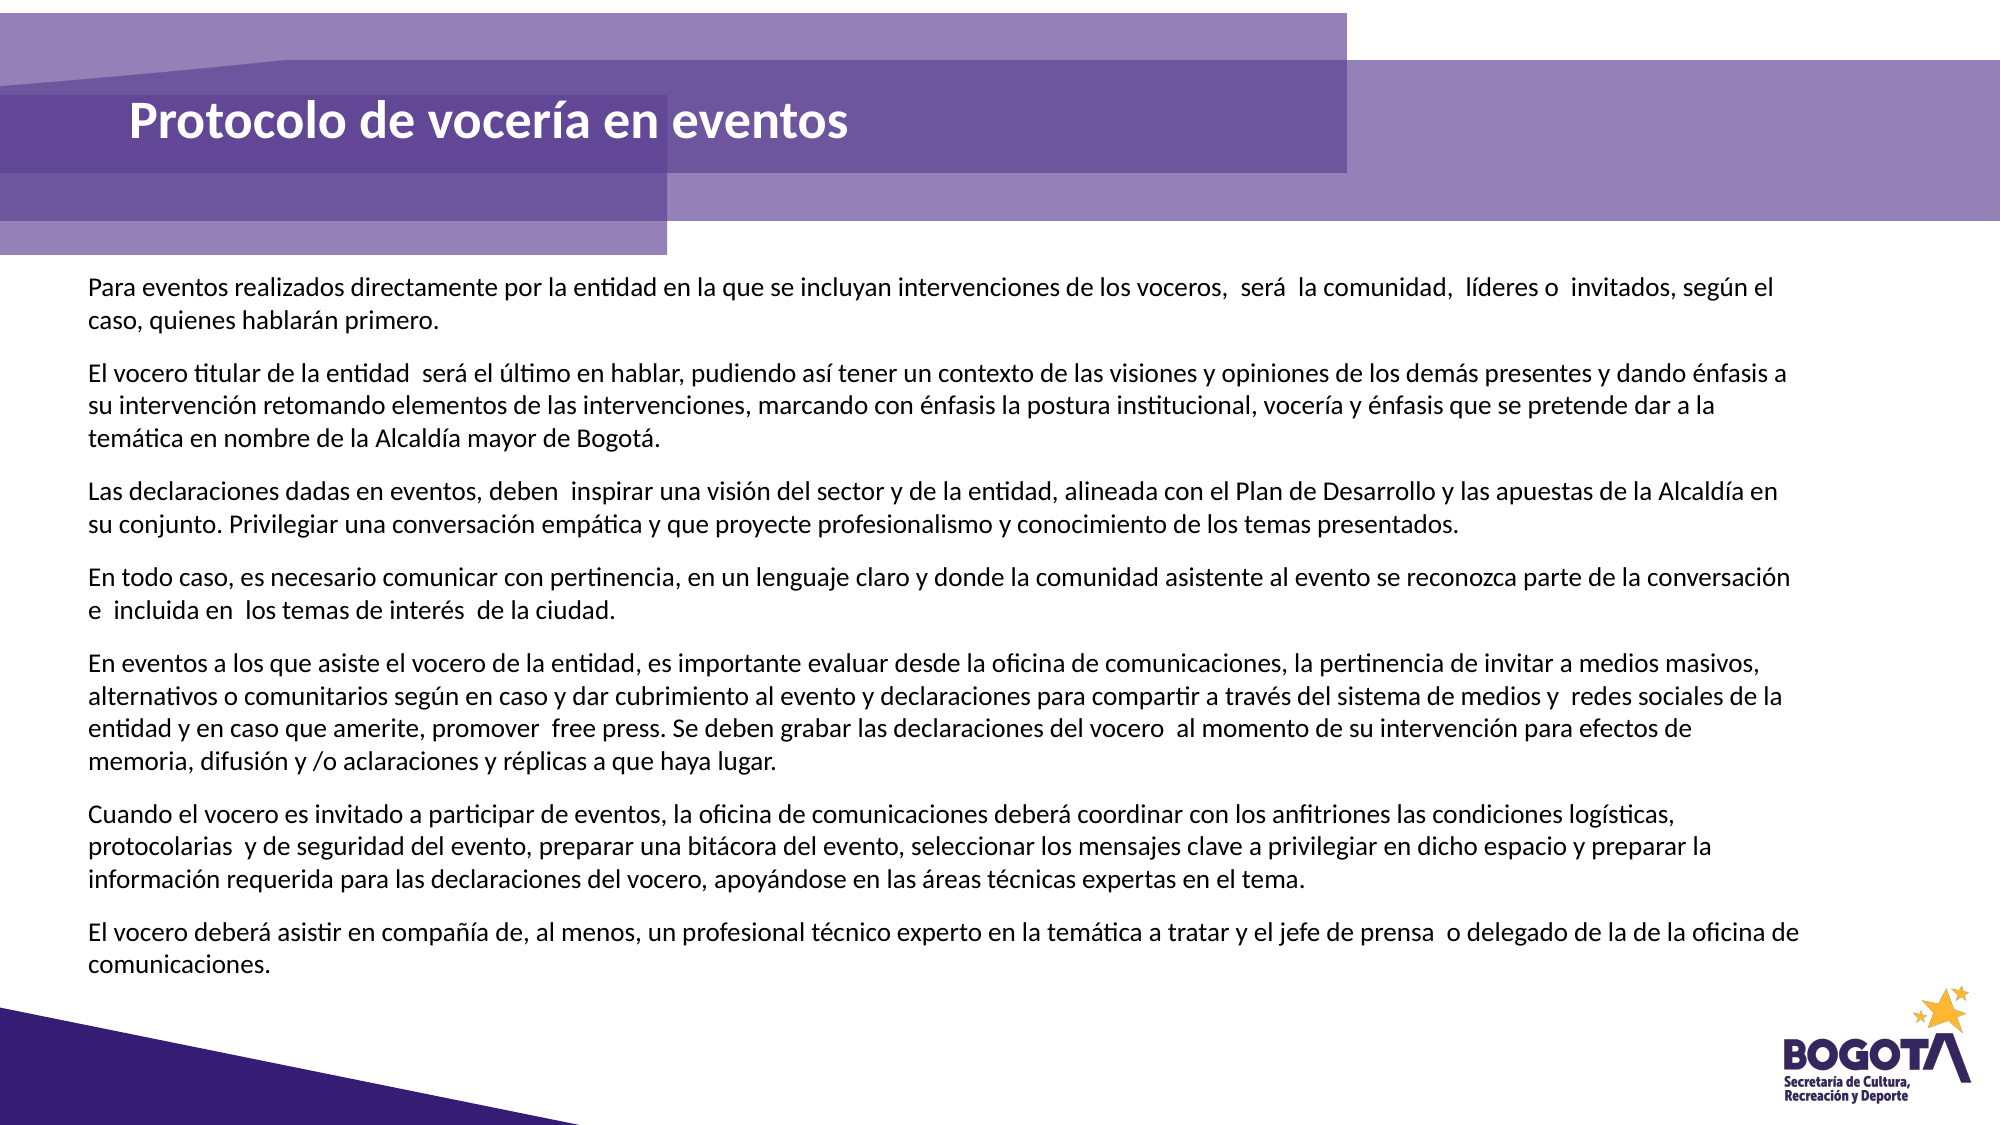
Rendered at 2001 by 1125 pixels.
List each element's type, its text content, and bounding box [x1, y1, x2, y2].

picture [1778, 983, 1979, 1108]
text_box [0, 13, 2000, 255]
list Para eventos realizados directamente por la entidad en la que se incluyan intervenciones de los voceros, será la comunidad, líderes o invitados, según el caso, quienes hablarán primero. El vocero titular de la entidad será el último en hablar, pudiendo así tener un contexto de las visiones y opiniones de los demás presentes y dando énfasis a su intervención retomando elementos de las intervenciones, marcando con énfasis la postura institucional, vocería y énfasis que se pretende dar a la temática en nombre de la Alcaldía mayor de Bogotá. Las declaraciones dadas en eventos, deben inspirar una visión del sector y de la entidad, alineada con el Plan de Desarrollo y las apuestas de la Alcaldía en su conjunto. Privilegiar una conversación empática y que proyecte profesionalismo y conocimiento de los temas presentados. En todo caso, es necesario comunicar con pertinencia, en un lenguaje claro y donde la comunidad asistente al evento se reconozca parte de la conversación e incluida en los temas de interés de la ciudad. En eventos a los que asiste el vocero de la entidad, es importante evaluar desde la oficina de comunicaciones, la pertinencia de invitar a medios masivos, alternativos o comunitarios según en caso y dar cubrimiento al evento y declaraciones para compartir a través del sistema de medios y redes sociales de la entidad y en caso que amerite, promover free press. Se deben grabar las declaraciones del vocero al momento de su intervención para efectos de memoria, difusión y /o aclaraciones y réplicas a que haya lugar. Cuando el vocero es invitado a participar de eventos, la oficina de comunicaciones deberá coordinar con los anfitriones las condiciones logísticas, protocolarias y de seguridad del evento, preparar una bitácora del evento, seleccionar los mensajes clave a privilegiar en dicho espacio y preparar la información requerida para las declaraciones del vocero, apoyándose en las áreas técnicas expertas en el tema. El vocero deberá asistir en compañía de, al menos, un profesional técnico experto en la temática a tratar y el jefe de prensa o delegado de la de la oficina de comunicaciones. [73, 266, 1817, 976]
text_box [0, 1007, 580, 1125]
